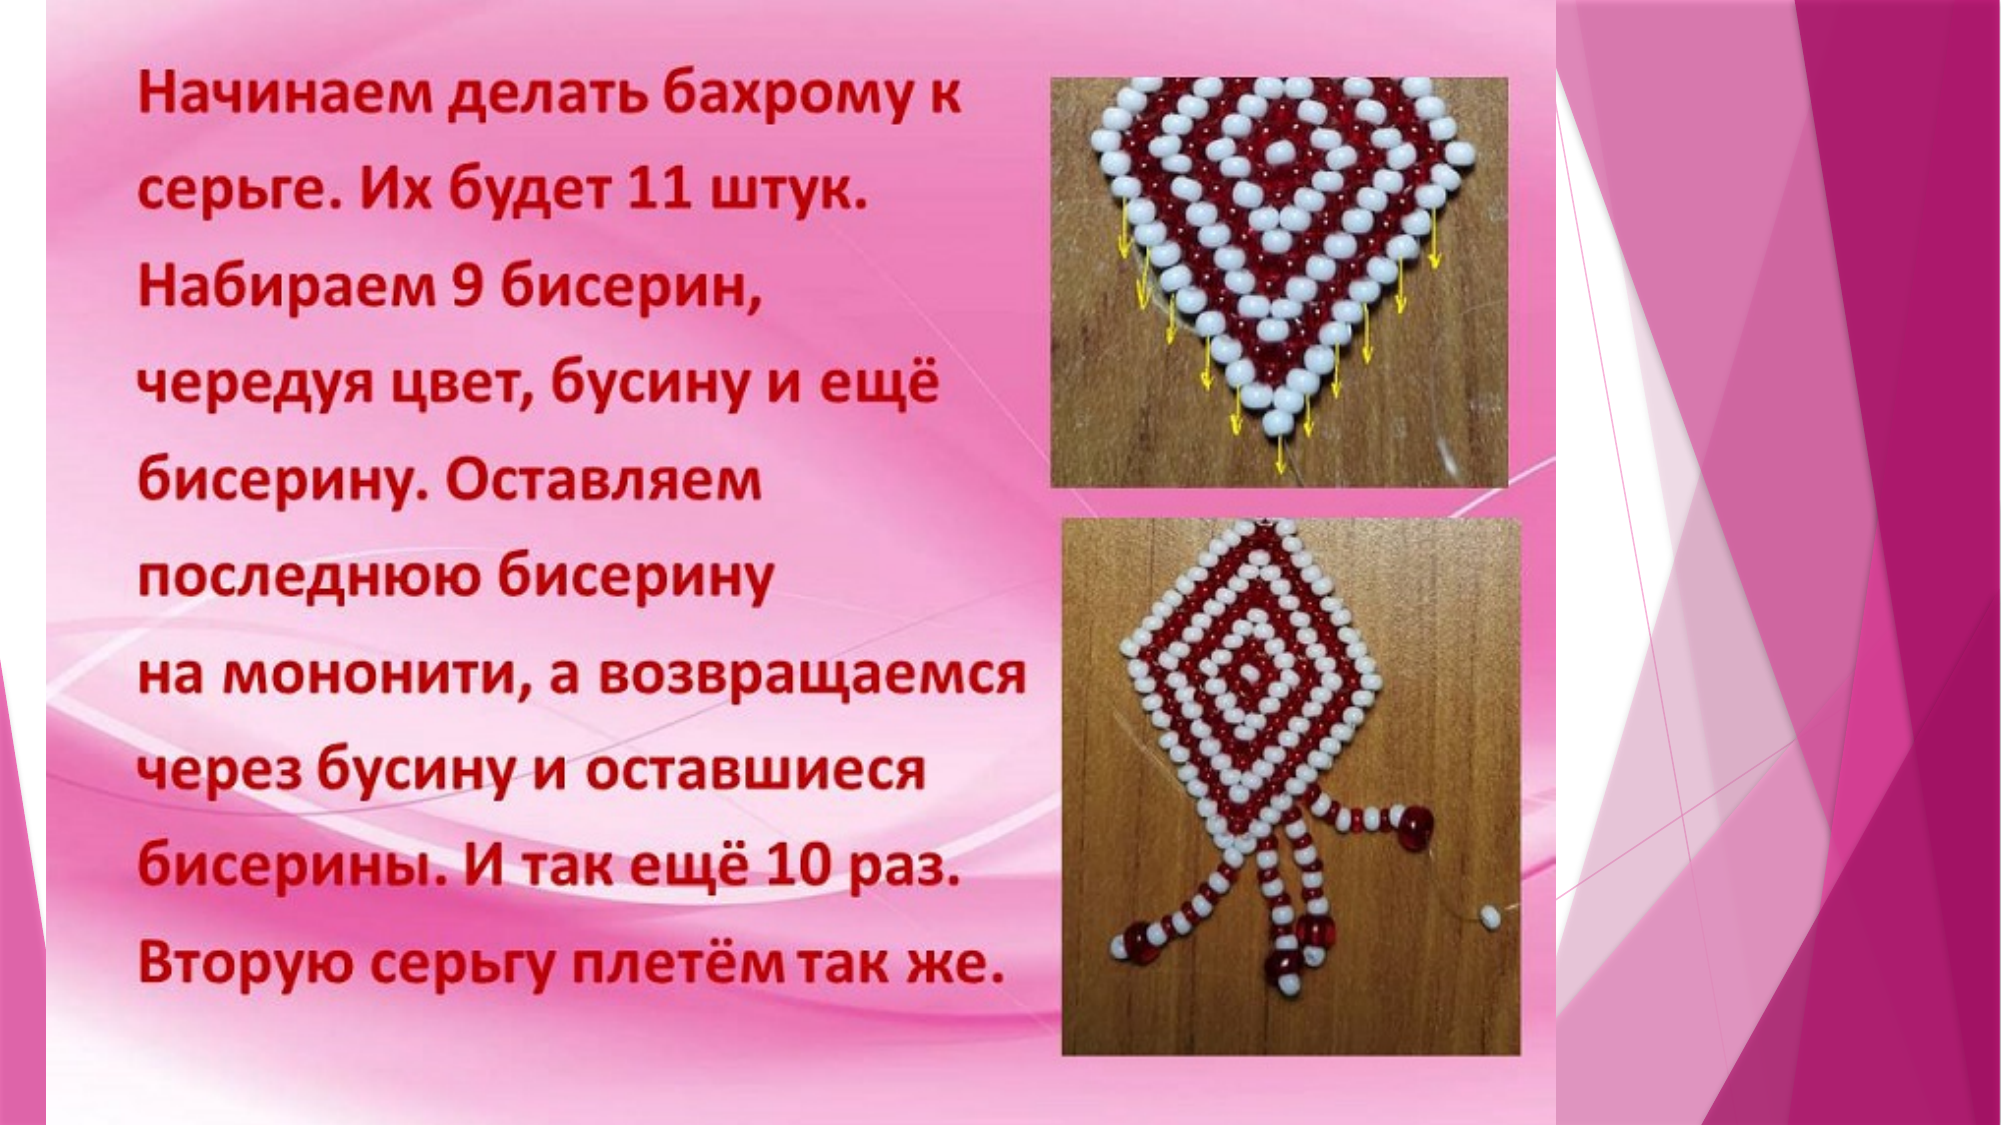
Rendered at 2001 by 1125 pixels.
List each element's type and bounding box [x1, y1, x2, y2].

picture [45, 0, 1556, 1125]
